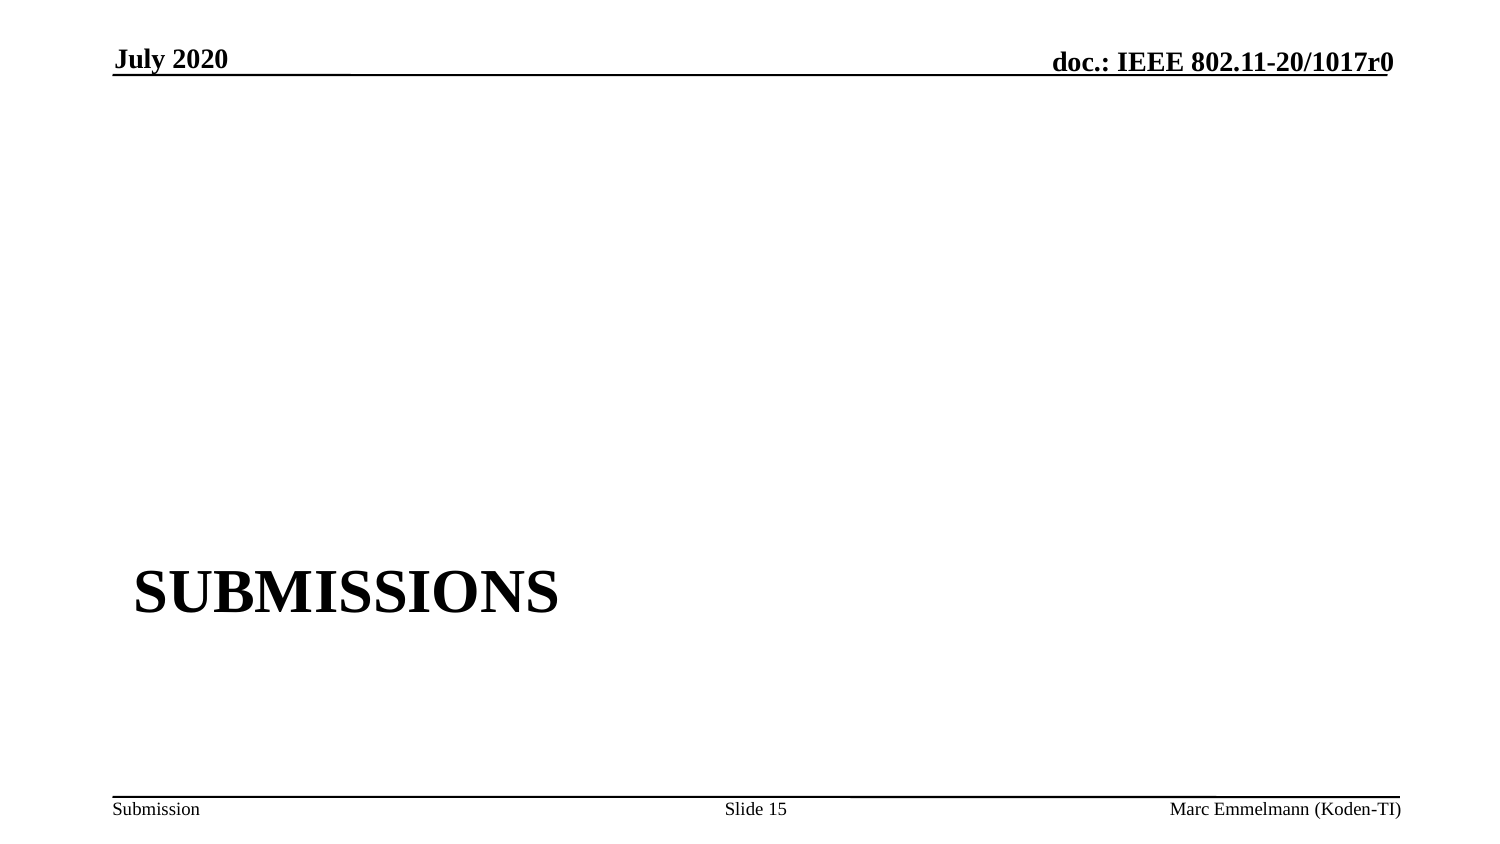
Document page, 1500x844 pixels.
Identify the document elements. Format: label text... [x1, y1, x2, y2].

footer Marc Emmelmann (Koden-TI) [878, 796, 1402, 820]
slide_number Slide 15 [712, 796, 800, 842]
title Submissions [118, 541, 1394, 710]
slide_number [114, 40, 423, 75]
